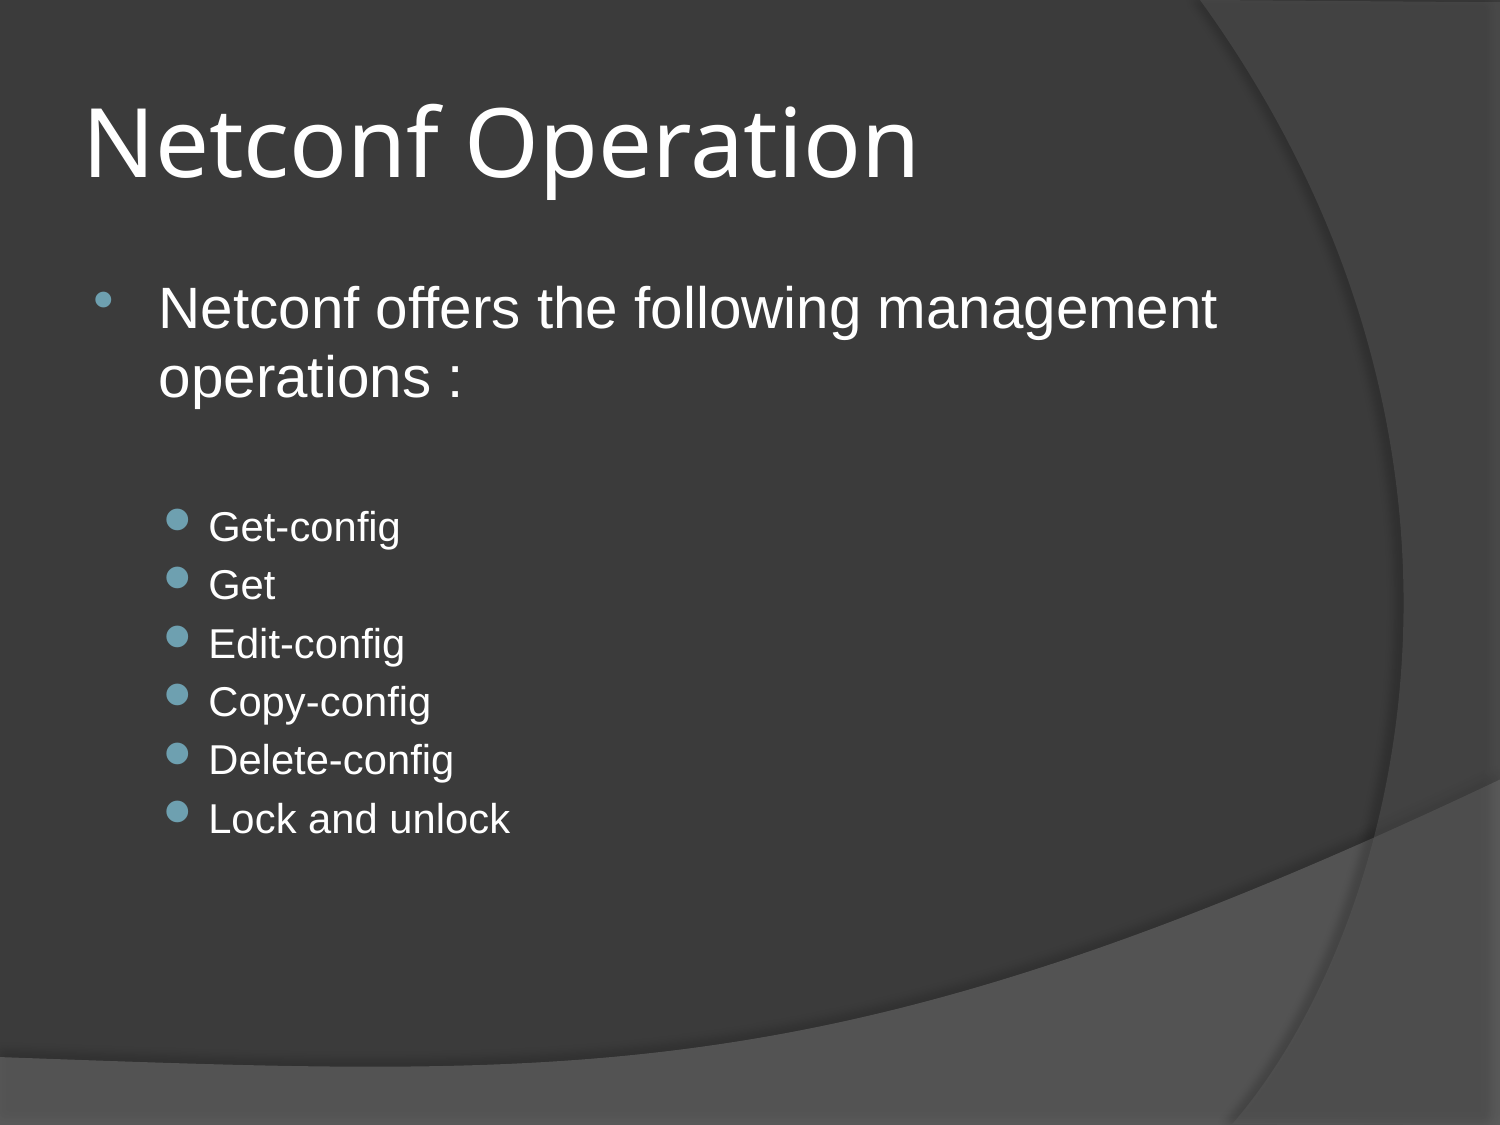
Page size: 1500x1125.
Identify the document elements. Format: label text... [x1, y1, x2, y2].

title Netconf Operation [75, 45, 1300, 233]
list Netconf offers the following management operations : Get-config Get Edit-config Copy-config Delete-config Lock and unlock [75, 262, 1300, 1005]
